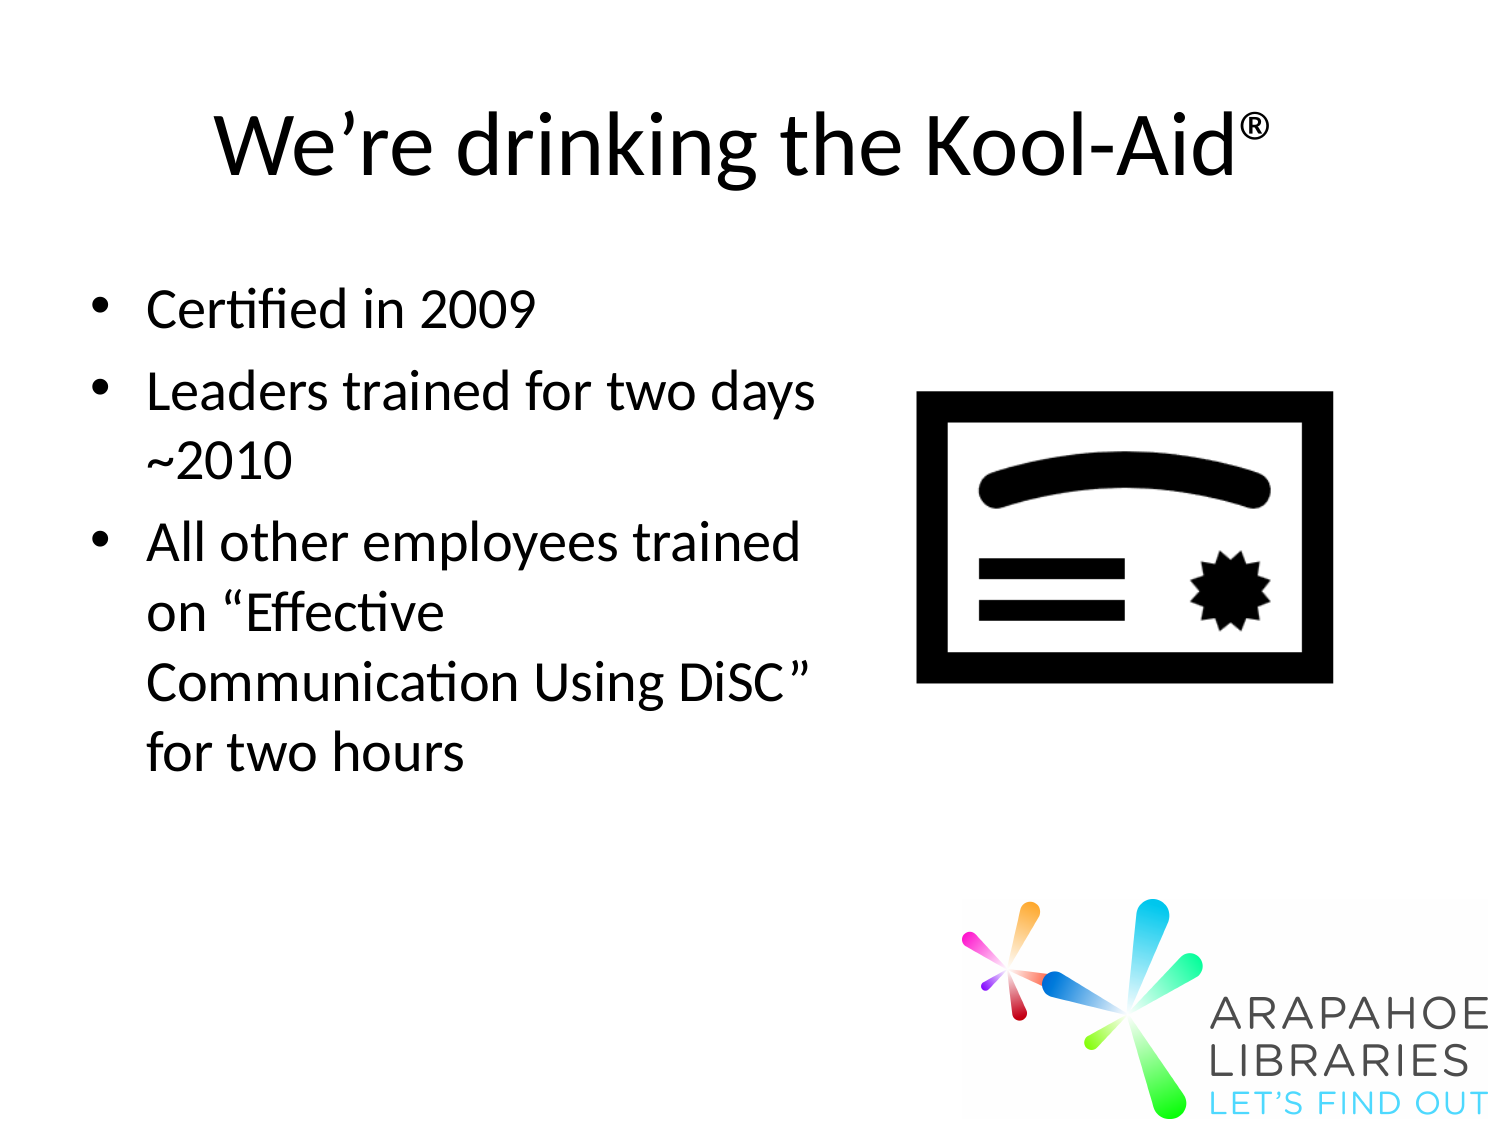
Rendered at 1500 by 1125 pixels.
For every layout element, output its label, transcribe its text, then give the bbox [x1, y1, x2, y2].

title We’re drinking the Kool-Aid® [75, 45, 1425, 233]
picture [962, 899, 1488, 1119]
picture [874, 287, 1376, 788]
list Certified in 2009 Leaders trained for two days ~2010 All other employees trained on “Effective Communication Using DiSC” for two hours [75, 262, 838, 1005]
